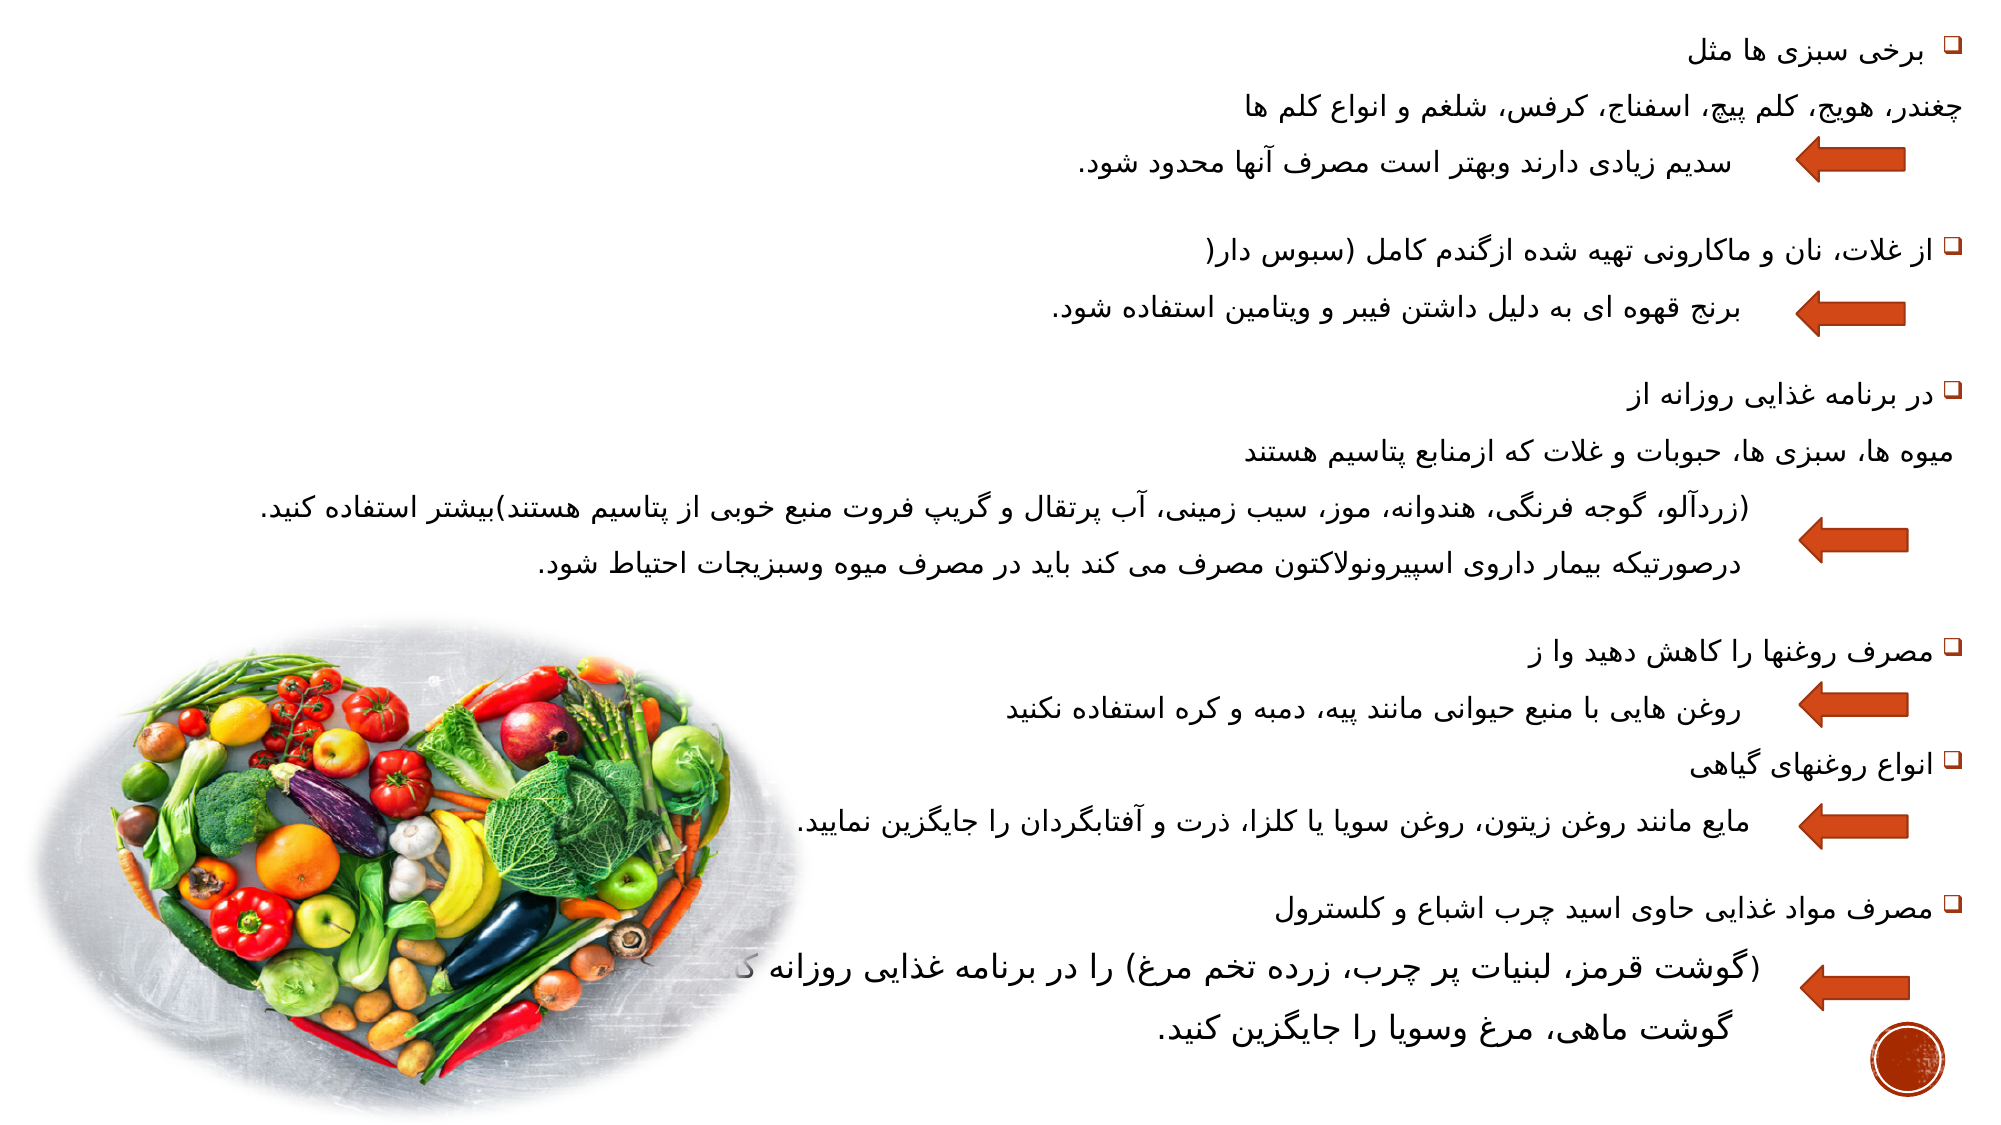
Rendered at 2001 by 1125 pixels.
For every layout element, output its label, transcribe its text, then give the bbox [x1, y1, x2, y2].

text_box [1798, 516, 1909, 564]
picture [23, 612, 813, 1124]
text_box [1798, 803, 1909, 850]
text_box [1795, 136, 1906, 183]
text_box [1795, 290, 1906, 338]
text_box [1798, 681, 1909, 728]
list برخی سبزی ها مثل چغندر، هویج، کلم پیچ، اسفناج، کرفس، شلغم و انواع کلم ها سدیم زیادی دارند وبهتر است مصرف آنها محدود شود. از غلات، نان و ماکارونی تهیه شده ازگندم کامل (سبوس دار( برنج قهوه ای به دلیل داشتن فیبر و ویتامین استفاده شود. در برنامه غذایی روزانه از میوه ها، سبزی ها، حبوبات و غلات که ازمنابع پتاسیم هستند (زردآلو، گوجه فرنگی، هندوانه، موز، سیب زمینی، آب پرتقال و گریپ فروت منبع خوبی از پتاسیم هستند)بیشتر استفاده کنید. درصورتیکه بیمار داروی اسپیرونولاکتون مصرف می کند باید در مصرف میوه وسبزیجات احتیاط شود. مصرف روغنها را کاهش دهید وا ز روغن هایی با منبع حیوانی مانند پیه، دمبه و کره استفاده نکنید انواع روغنهای گیاهی مایع مانند روغن زیتون، روغن سویا یا کلزا، ذرت و آفتابگردان را جایگزین نمایید. مصرف مواد غذایی حاوی اسید چرب اشباع و کلسترول (گوشت قرمز، لبنیات پر چرب، زرده تخم مرغ) را در برنامه غذایی روزانه کاهش دهید گوشت ماهی، مرغ وسویا را جایگزین کنید. [20, 27, 1980, 1029]
text_box [1799, 964, 1910, 1012]
